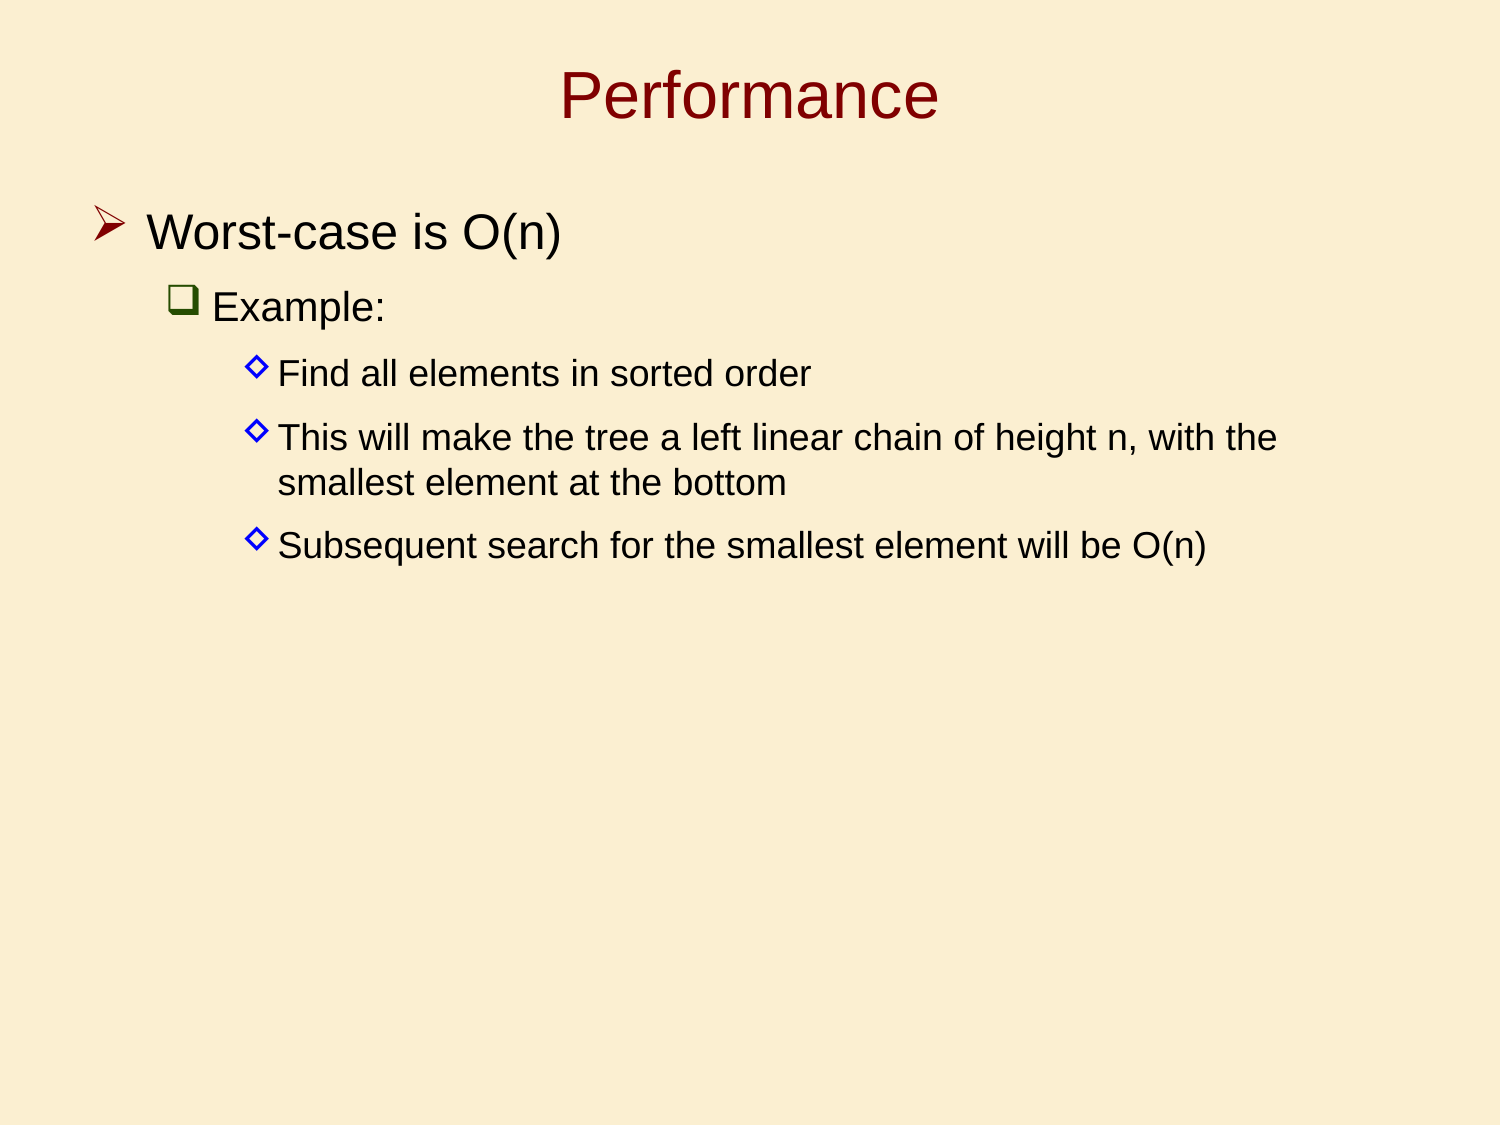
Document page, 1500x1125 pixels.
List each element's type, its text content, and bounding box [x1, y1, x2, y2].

list Worst-case is O(n) Example: Find all elements in sorted order This will make the tree a left linear chain of height n, with the smallest element at the bottom Subsequent search for the smallest element will be O(n) [74, 191, 1426, 1006]
title Performance [74, 44, 1426, 139]
